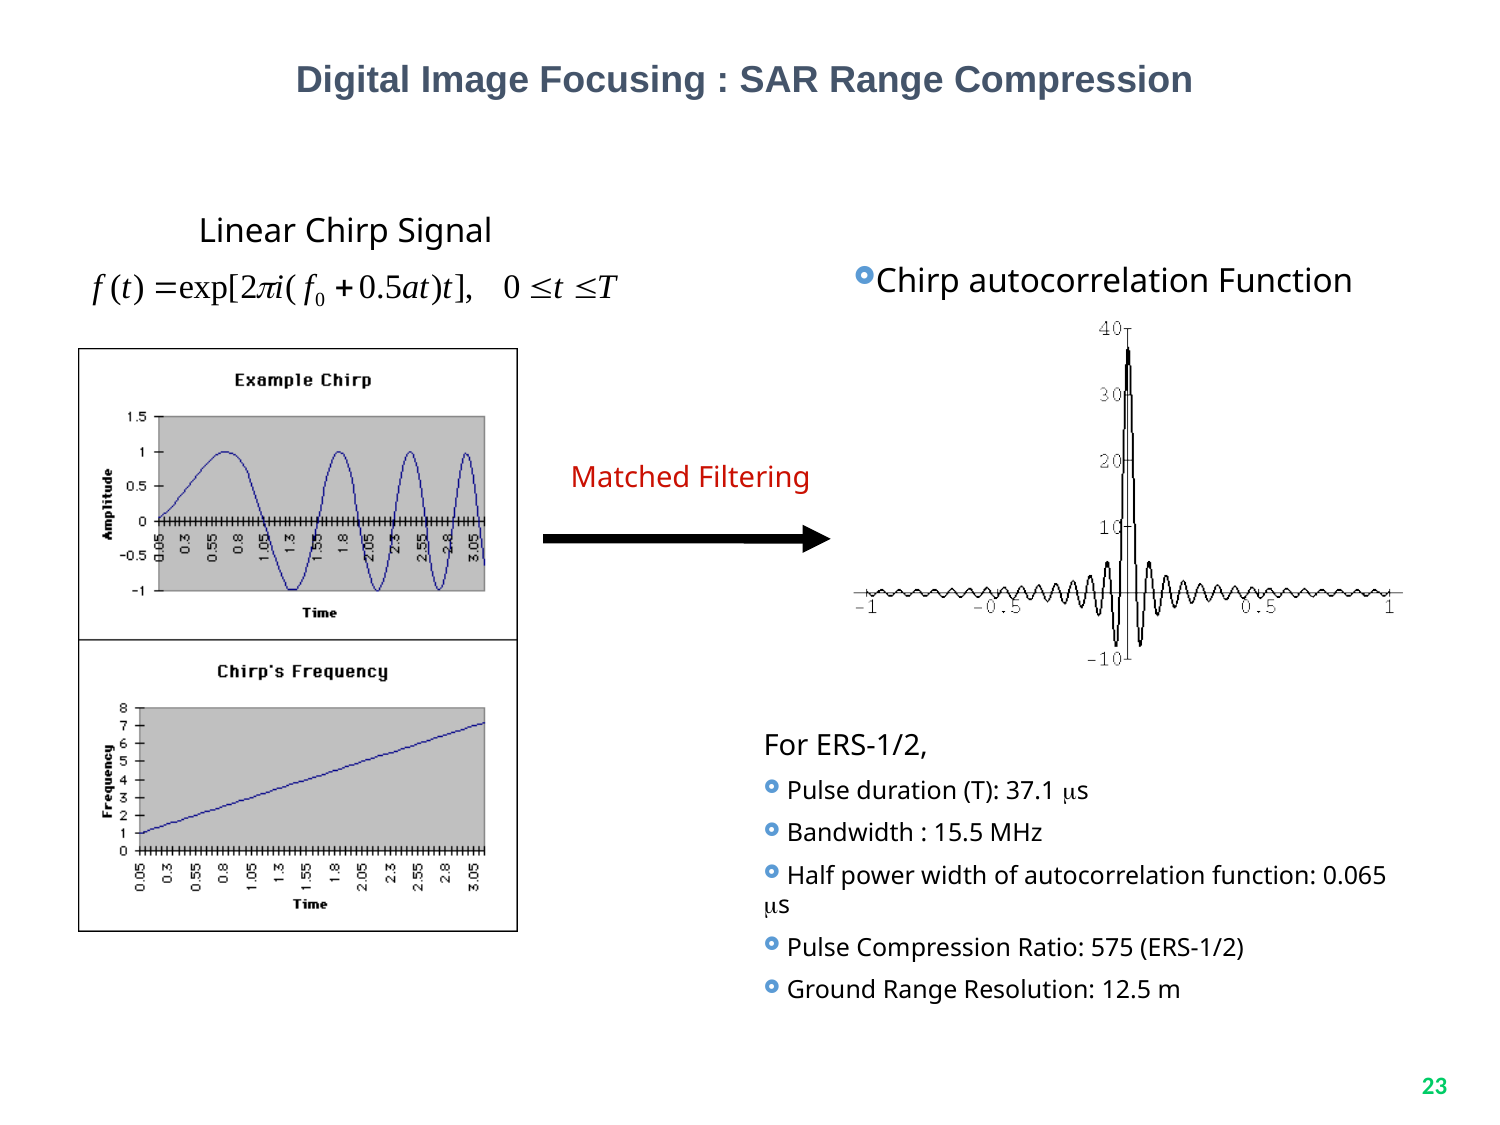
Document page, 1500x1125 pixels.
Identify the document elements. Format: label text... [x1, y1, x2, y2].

text_box [543, 532, 831, 546]
picture [843, 313, 1424, 668]
text_box Digital Image Focusing : SAR Range Compression [195, 19, 1296, 136]
text_box Chirp autocorrelation Function [838, 251, 1369, 307]
picture [78, 348, 518, 932]
text_box Matched Filtering [555, 451, 843, 502]
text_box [80, 263, 625, 316]
text_box 23 [1149, 1049, 1463, 1125]
text_box For ERS-1/2, Pulse duration (T): 37.1 s Bandwidth : 15.5 MHz Half power width of autocorrelation function: 0.065 s Pulse Compression Ratio: 575 (ERS-1/2) Ground Range Resolution: 12.5 m [748, 719, 1424, 1012]
text_box Linear Chirp Signal [183, 201, 509, 257]
